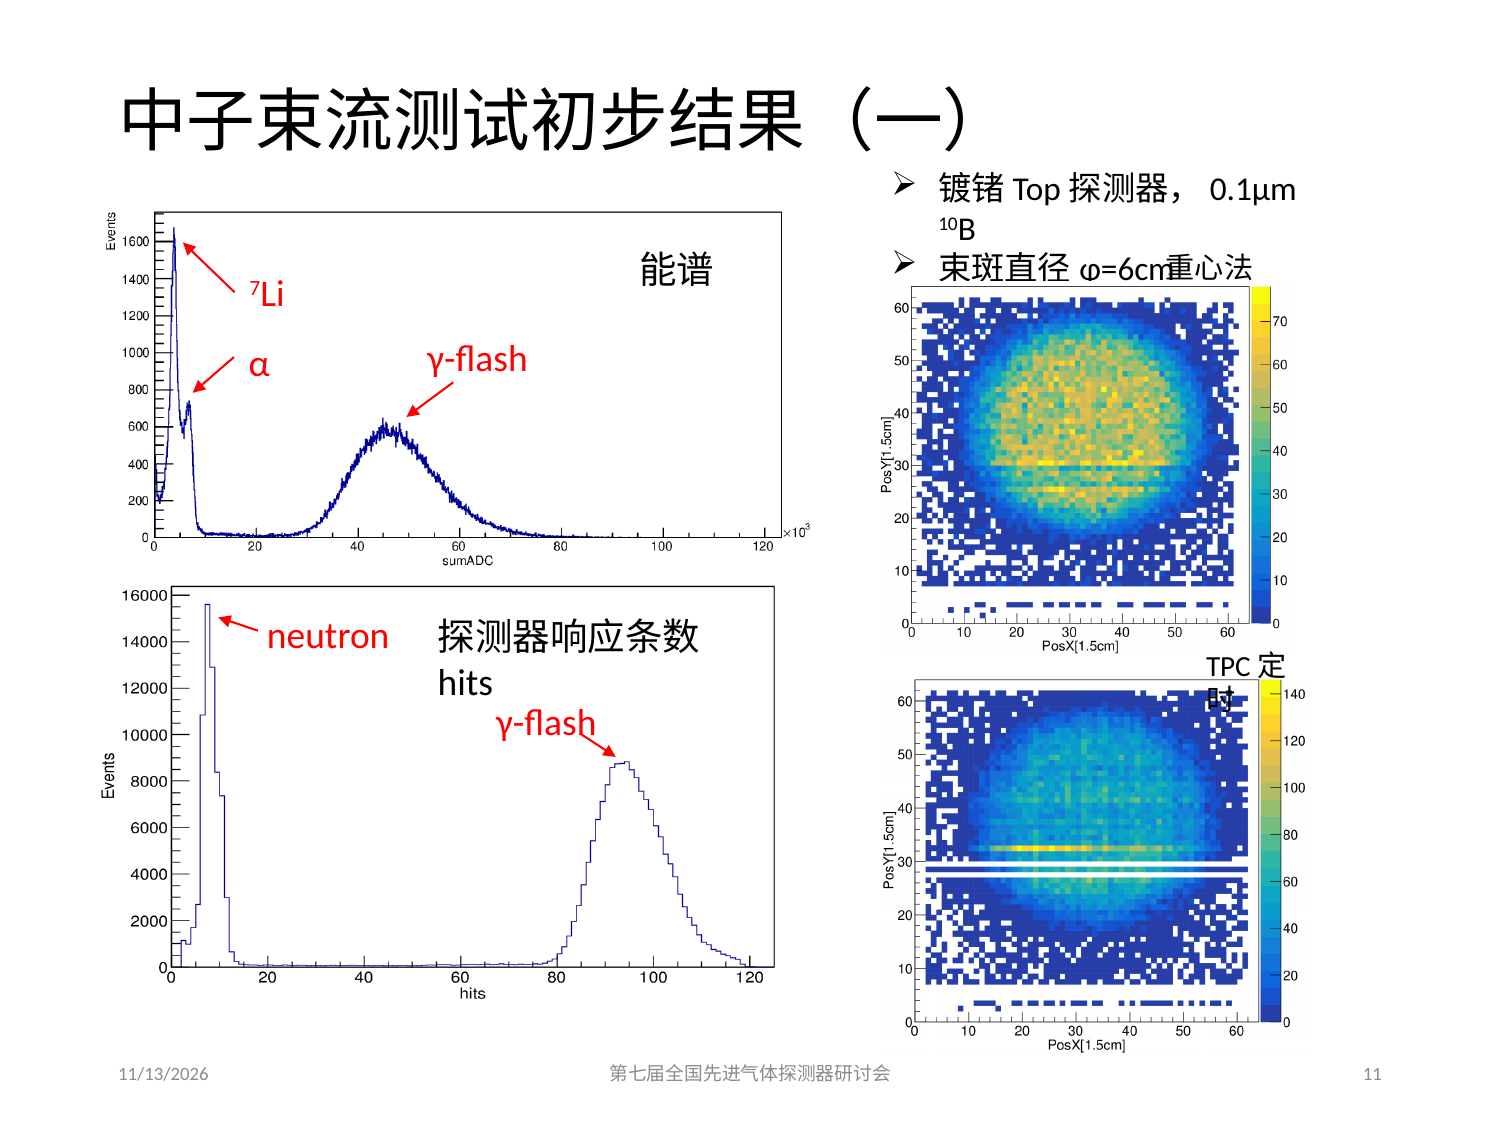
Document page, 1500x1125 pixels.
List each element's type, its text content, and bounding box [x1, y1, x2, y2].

text_box 镀锗Top探测器，0.1μm 10B 束斑直径φ=6cm [876, 159, 1344, 295]
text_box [876, 242, 1291, 657]
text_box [877, 639, 1326, 1057]
title 中子束流测试初步结果（一） [103, 59, 1397, 187]
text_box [101, 207, 815, 569]
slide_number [103, 1042, 441, 1103]
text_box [99, 581, 781, 1002]
slide_number 11 [1059, 1042, 1397, 1103]
footer 第七届全国先进气体探测器研讨会 [496, 1042, 1004, 1103]
